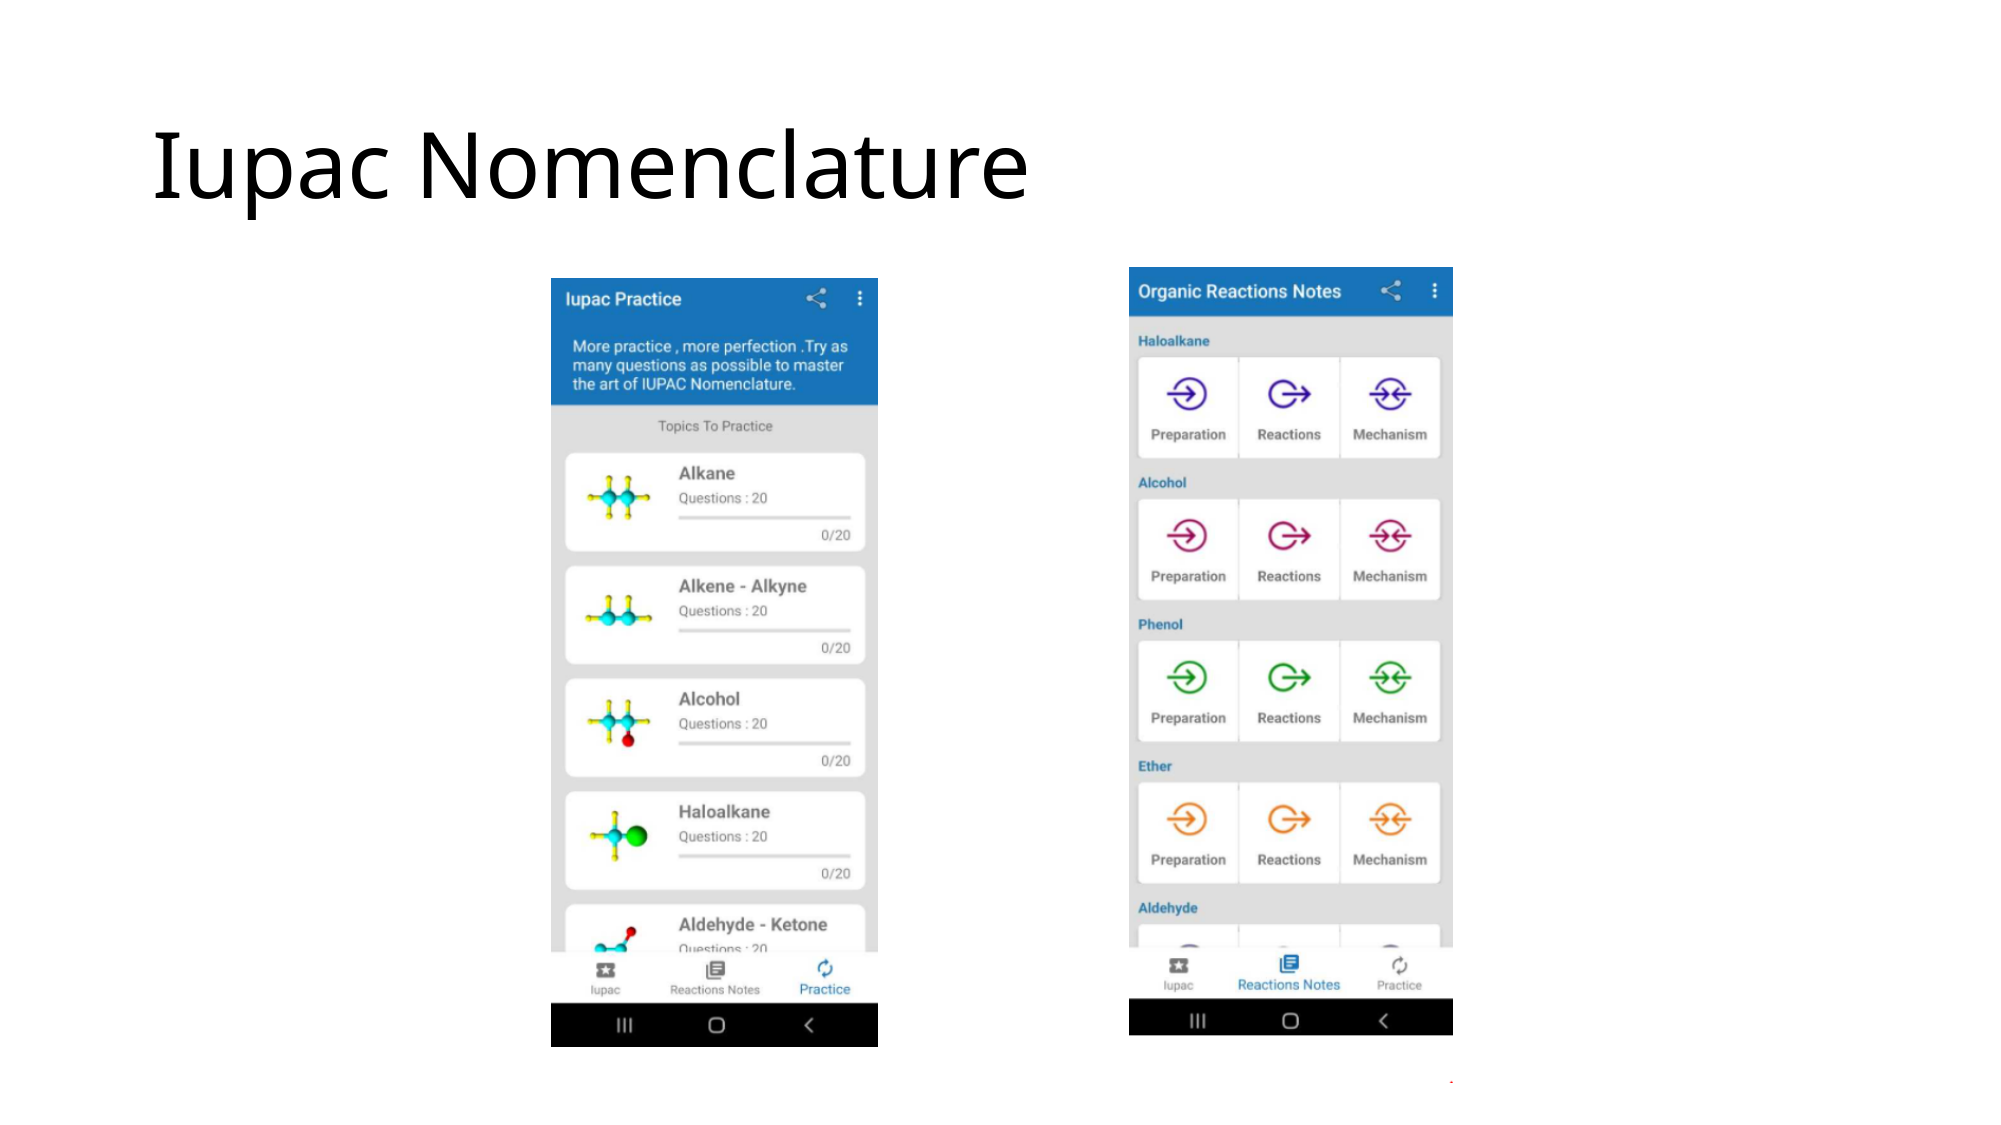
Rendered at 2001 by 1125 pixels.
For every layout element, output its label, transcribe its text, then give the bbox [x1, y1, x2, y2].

title Iupac Nomenclature [137, 59, 1863, 278]
picture [551, 278, 878, 1047]
picture [1129, 267, 1453, 1083]
